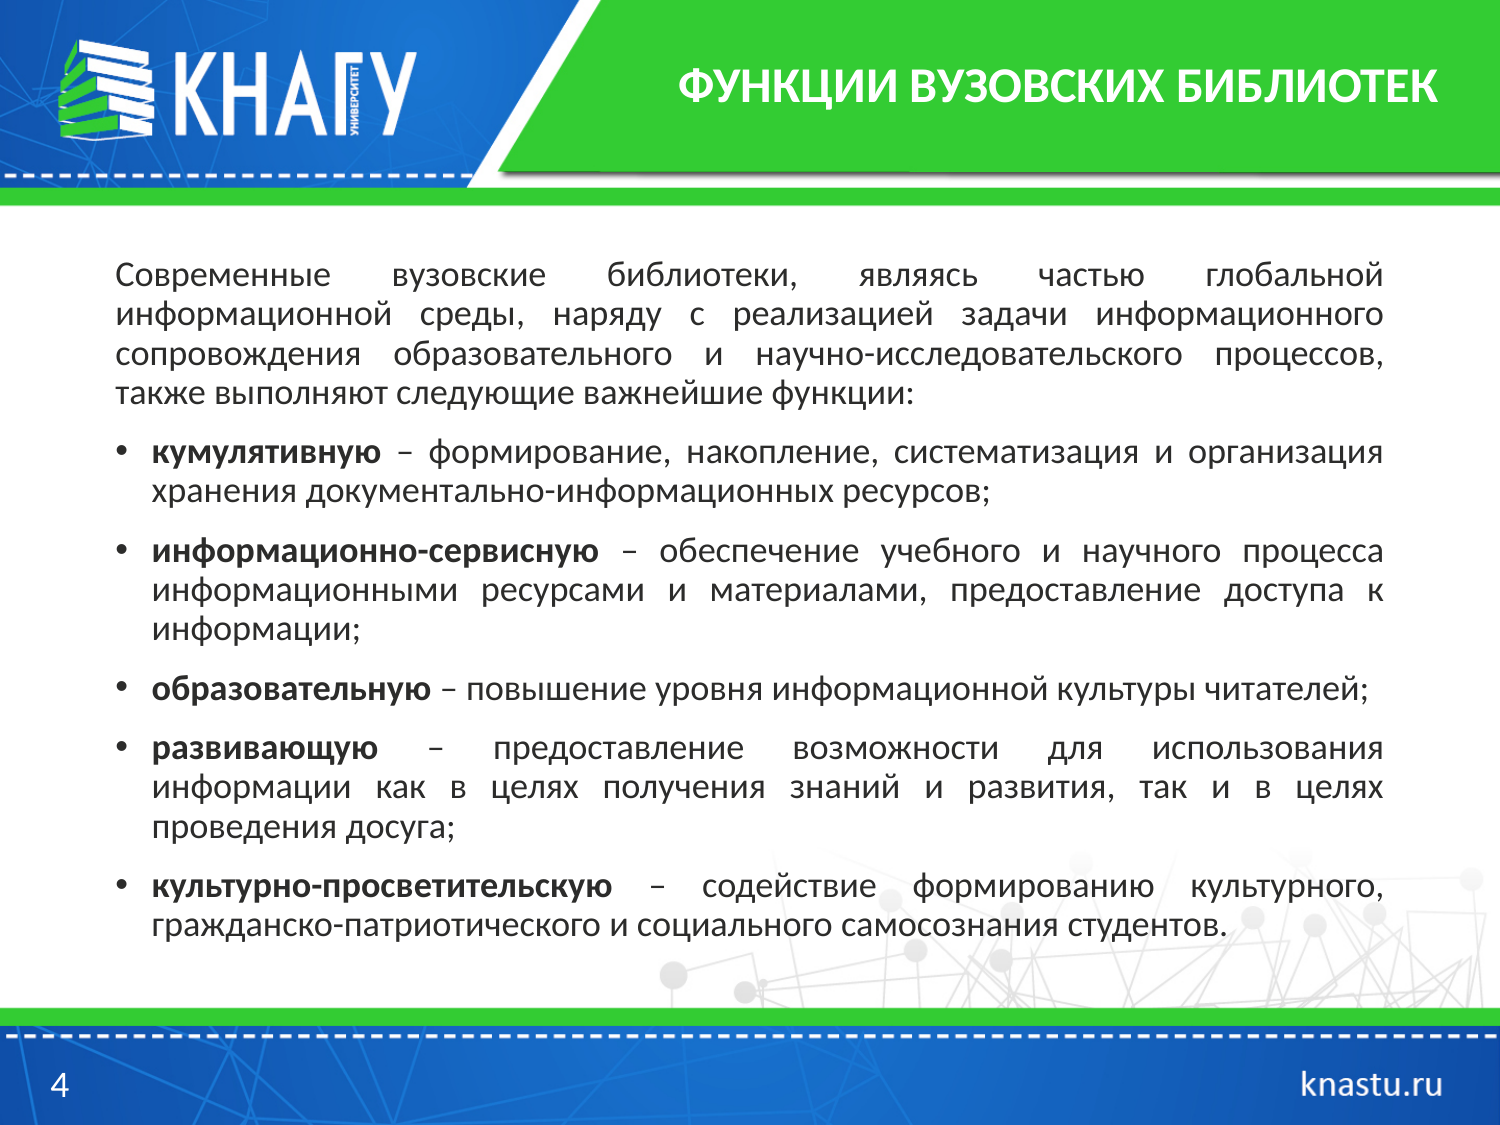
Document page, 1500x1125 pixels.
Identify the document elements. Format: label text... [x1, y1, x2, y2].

slide_number 4 [35, 1052, 373, 1113]
list Современные вузовские библиотеки, являясь частью глобальной информационной среды, наряду с реализацией задачи информационного сопровождения образовательного и научно-исследовательского процессов, также выполняют следующие важнейшие функции: кумулятивную – формирование, накопление, систематизация и организация хранения документально-информационных ресурсов; информационно-сервисную – обеспечение учебного и научного процесса информационными ресурсами и материалами, предоставление доступа к информации; образовательную – повышение уровня информационной культуры читателей; развивающую – предоставление возможности для использования информации как в целях получения знаний и развития, так и в целях проведения досуга; культурно-просветительскую – содействие формированию культурного, гражданско-патриотического и социального самосознания студентов. [100, 247, 1400, 963]
picture [0, 0, 1500, 1125]
title ФУНКЦИИ ВУЗОВСКИХ БИБЛИОТЕК [587, 0, 1454, 174]
